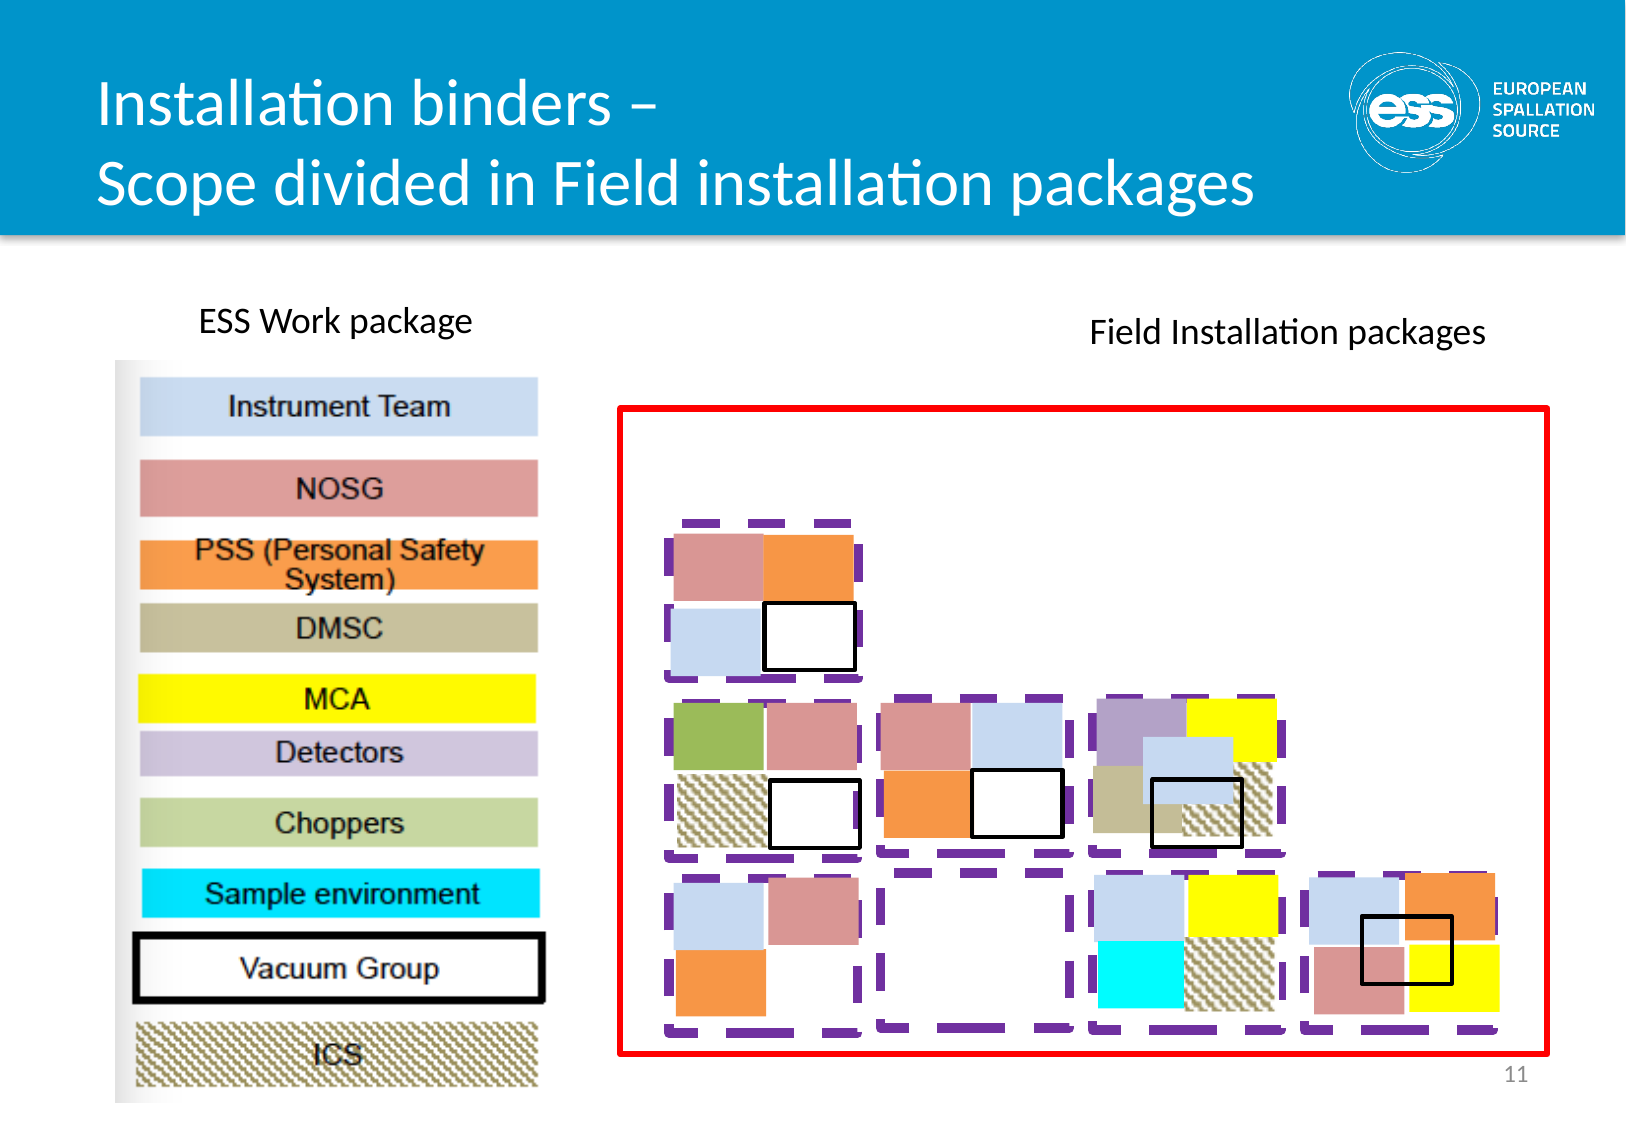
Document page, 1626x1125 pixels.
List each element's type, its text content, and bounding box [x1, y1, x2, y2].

slide_number 11 [1164, 1062, 1544, 1103]
text_box Field Installation packages [1074, 299, 1511, 360]
picture [1541, 125, 1548, 134]
picture [1556, 104, 1564, 115]
title Installation binders – Scope divided in Field installation packages [81, 45, 1350, 233]
text_box ESS Work package [183, 288, 498, 349]
picture [1505, 104, 1510, 115]
picture [1542, 83, 1548, 94]
picture [1545, 107, 1554, 115]
picture [1553, 83, 1560, 94]
picture [1517, 83, 1524, 94]
picture [1370, 94, 1454, 127]
picture [1537, 104, 1542, 115]
picture [1182, 762, 1278, 843]
picture [1184, 937, 1280, 1018]
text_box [619, 408, 1548, 1055]
picture [677, 773, 773, 855]
picture [1530, 125, 1538, 136]
picture [1531, 83, 1538, 92]
picture [1527, 104, 1533, 115]
picture [1507, 83, 1513, 94]
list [115, 359, 566, 1103]
picture [1515, 109, 1524, 115]
picture [1585, 104, 1589, 115]
